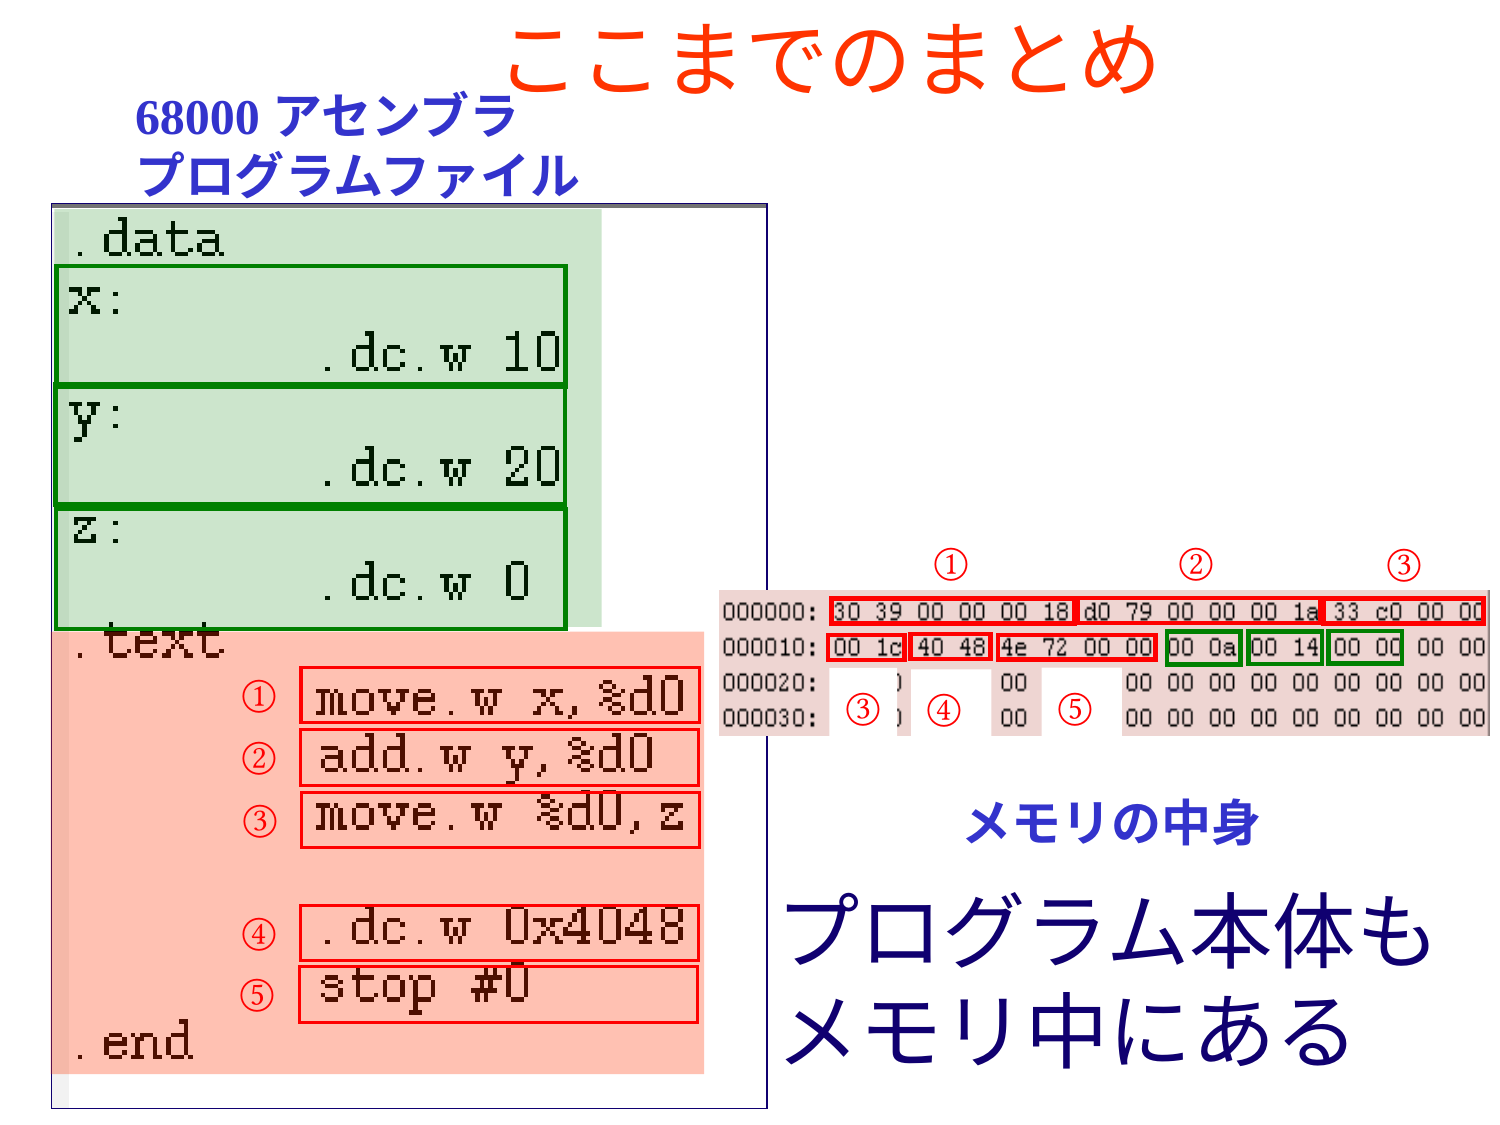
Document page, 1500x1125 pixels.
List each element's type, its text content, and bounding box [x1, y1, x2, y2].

text_box ③ [1370, 523, 1439, 588]
text_box メモリの中身 [946, 784, 1447, 860]
text_box ここまでのまとめ [481, 0, 1177, 115]
text_box 68000アセンブラ プログラムファイル [120, 77, 621, 202]
text_box ① [917, 523, 986, 588]
text_box ② [1163, 522, 1231, 588]
picture [51, 203, 1490, 1108]
text_box プログラム本体も メモリ中にある [772, 872, 1455, 1087]
